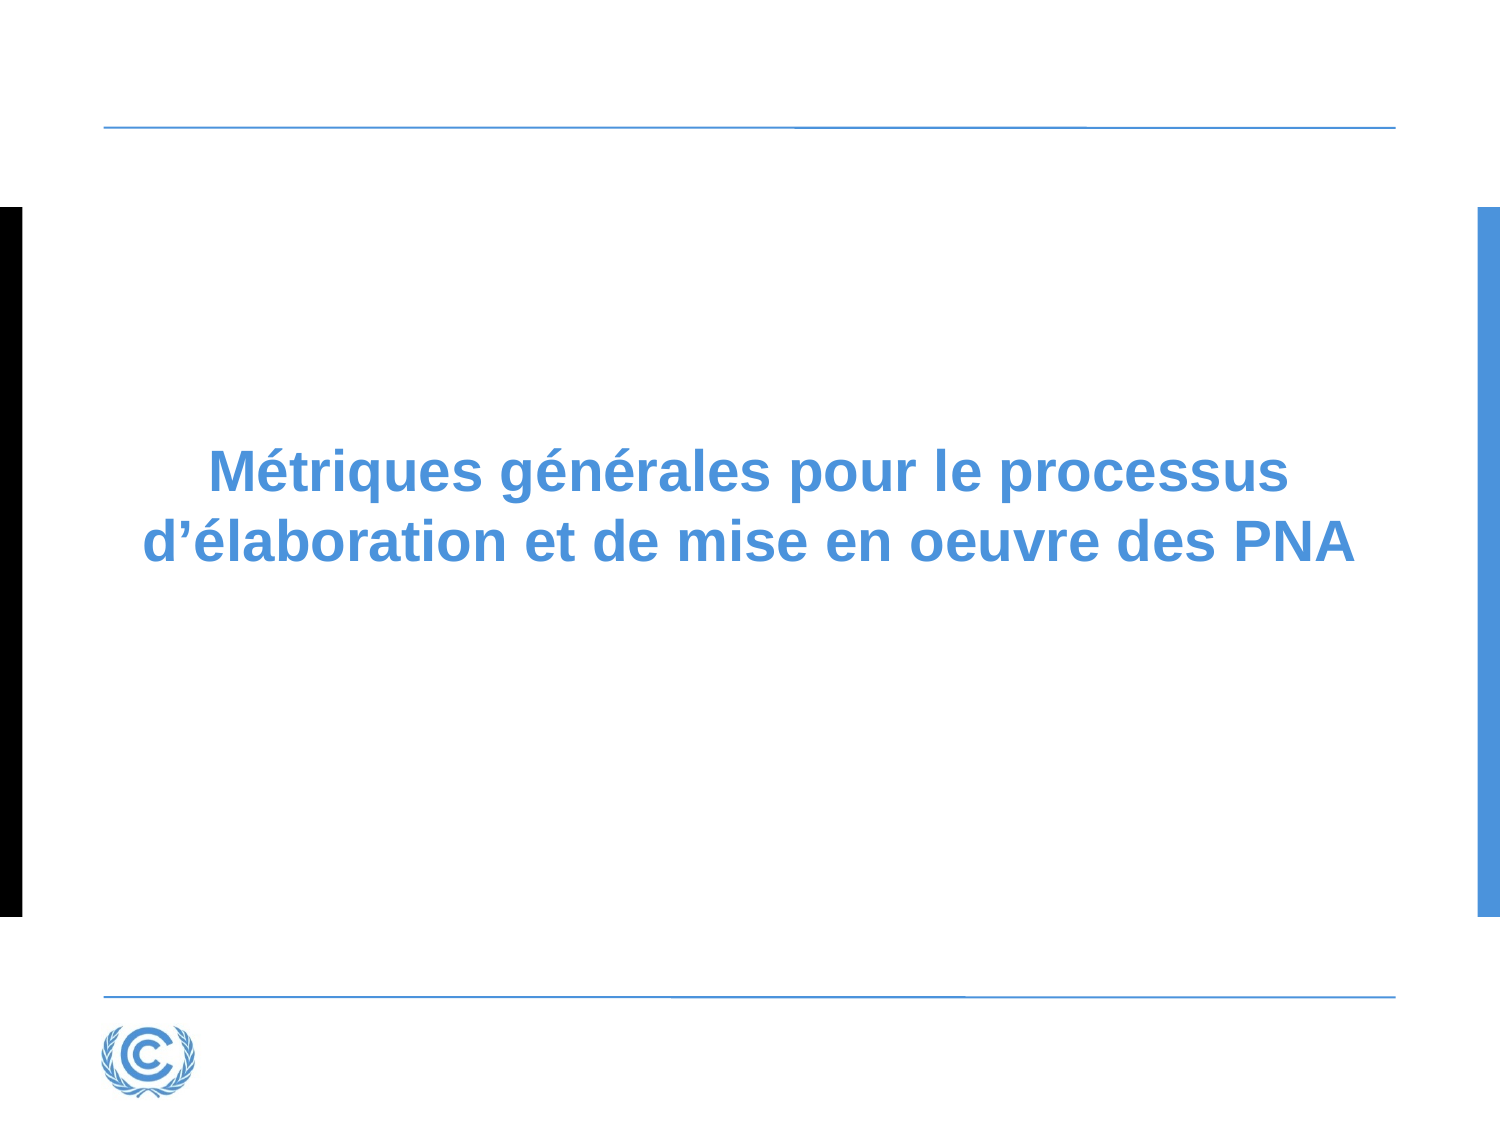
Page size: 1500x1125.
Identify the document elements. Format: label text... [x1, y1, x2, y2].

picture [101, 1001, 209, 1108]
title Métriques générales pour le processus d’élaboration et de mise en oeuvre des PNA [104, 373, 1396, 563]
